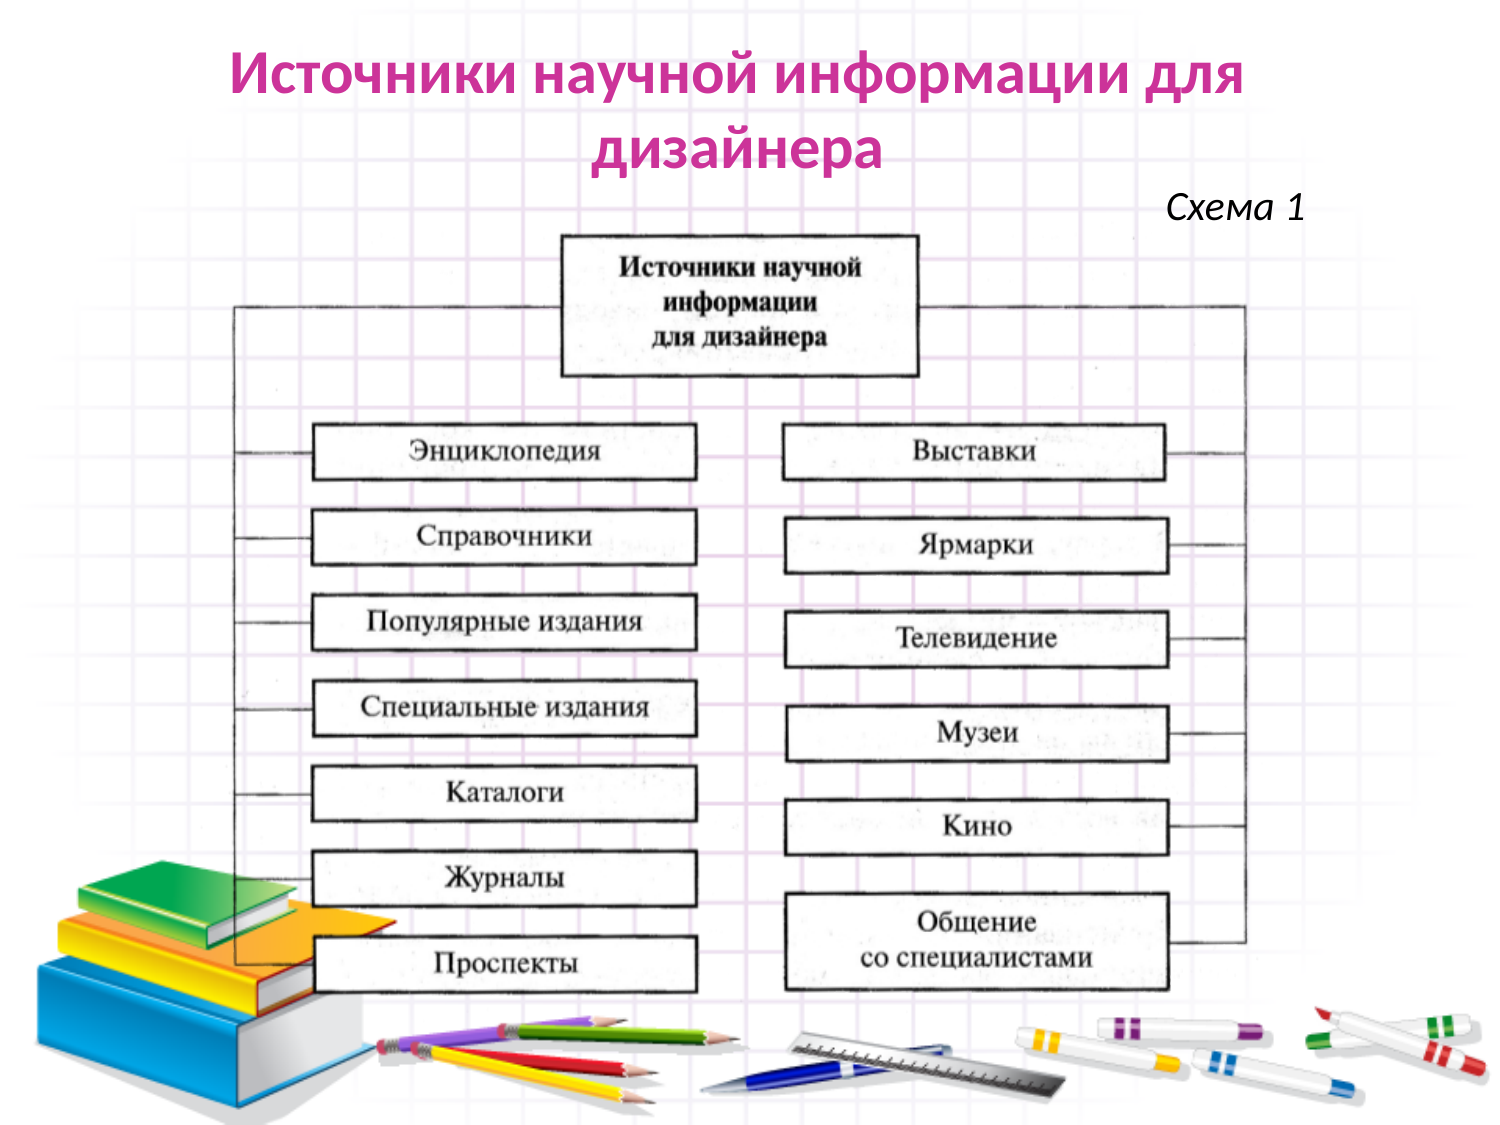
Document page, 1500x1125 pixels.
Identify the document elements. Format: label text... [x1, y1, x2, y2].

text_box Схема 1 [1078, 171, 1372, 270]
picture [0, 0, 1500, 1125]
text_box Источники научной информации для дизайнера [82, 23, 1395, 211]
